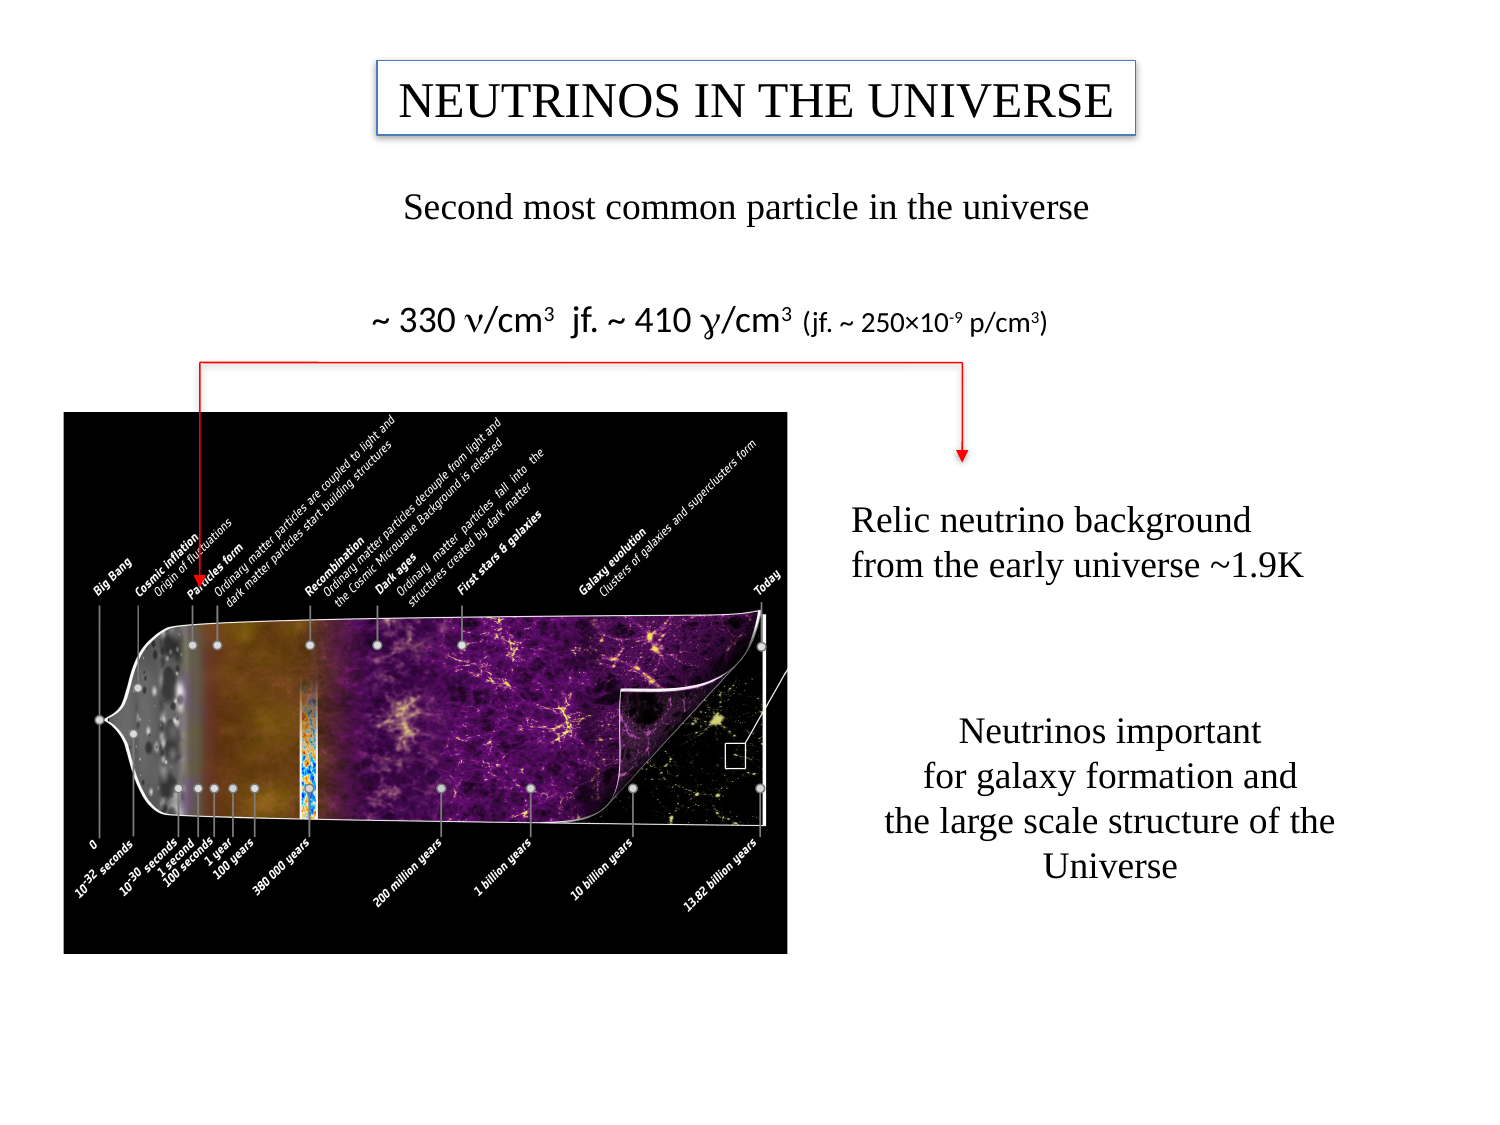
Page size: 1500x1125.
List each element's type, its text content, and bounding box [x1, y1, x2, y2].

text_box Second most common particle in the universe [388, 174, 1116, 235]
text_box Relic neutrino background from the early universe ~1.9K [836, 487, 1320, 593]
text_box neutrinos in the universe [376, 60, 1136, 136]
picture [63, 412, 788, 954]
text_box ~ 330 n/cm3 jf. ~ 410 g/cm3 (jf. ~ 250×10-9 p/cm3) [356, 287, 1081, 348]
text_box Neutrinos important for galaxy formation and the large scale structure of the Universe [812, 698, 1409, 894]
